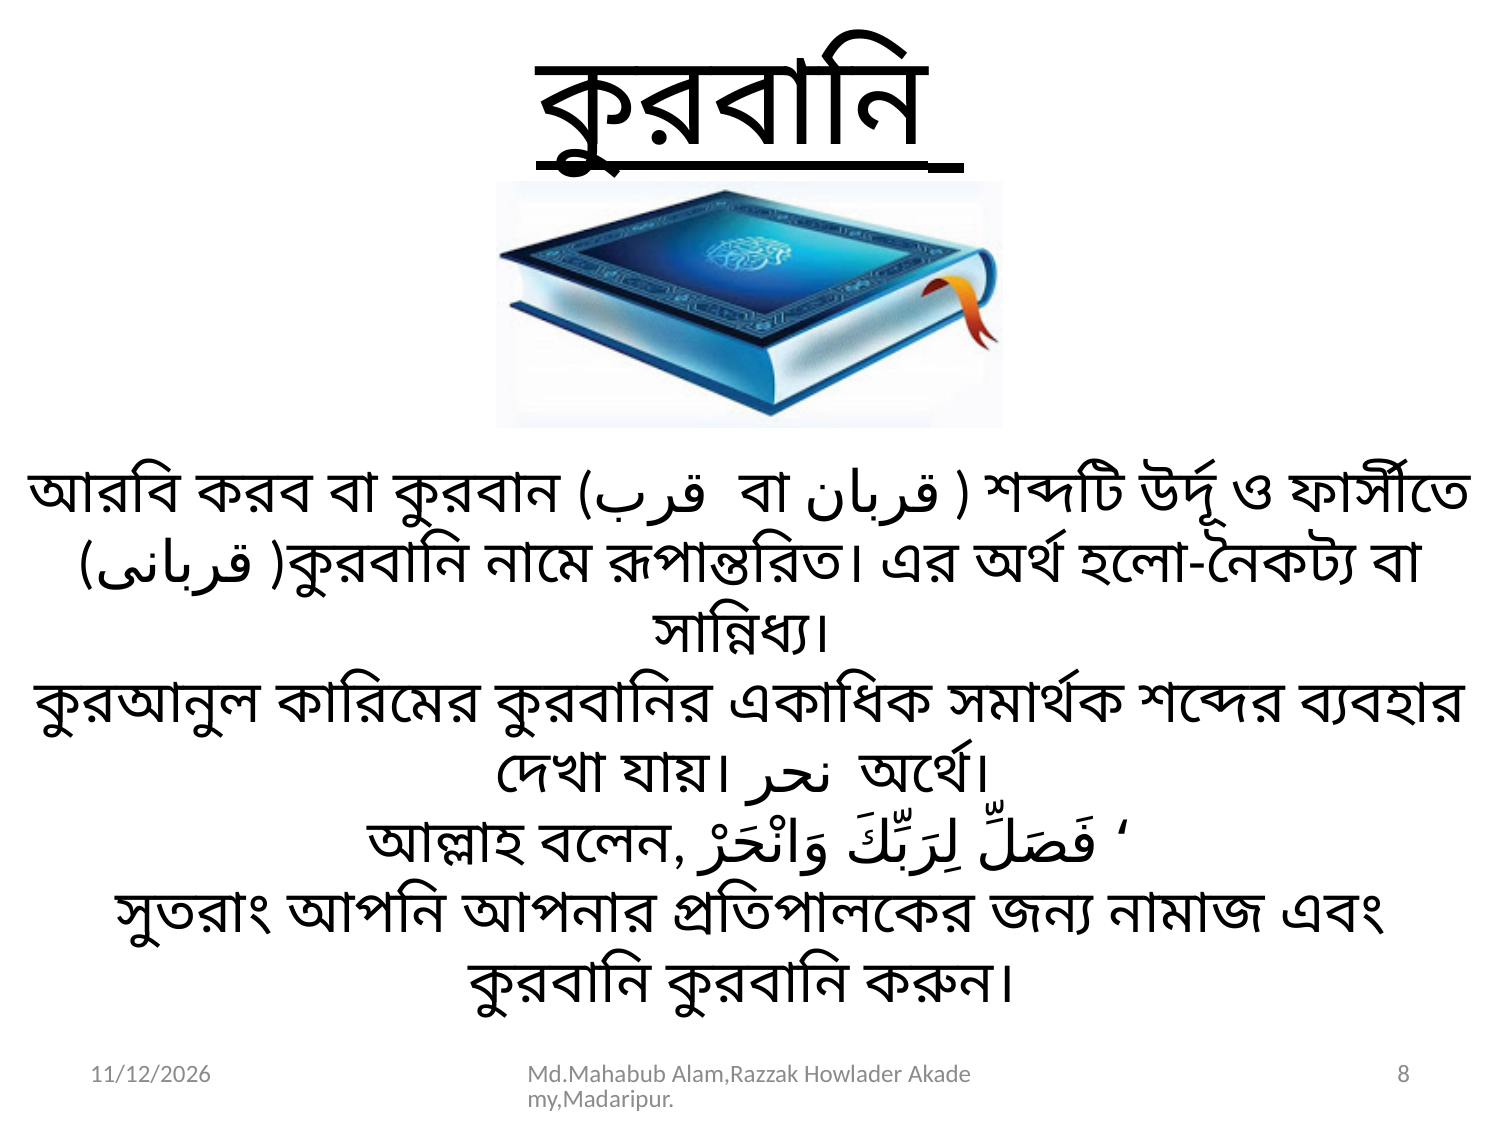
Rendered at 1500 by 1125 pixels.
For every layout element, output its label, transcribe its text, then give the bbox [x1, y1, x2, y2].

slide_number 8 [1074, 1042, 1425, 1103]
text_box আরবি করব বা কুরবান (قرب বা قربان ) শব্দটি উর্দূ ও ফার্সীতে (قربانى )কুরবানি নামে রূপান্তরিত। এর অর্থ হলো-নৈকট্য বা সান্নিধ্য। কুরআনুল কারিমের কুরবানির একাধিক সমার্থক শব্দের ব্যবহার দেখা যায়। نحر অর্থে। আল্লাহ বলেন, فَصَلِّ لِرَبِّكَ وَانْحَرْ ‘ সুতরাং আপনি আপনার প্রতিপালকের জন্য নামাজ এবং কুরবানি কুরবানি করুন। [0, 446, 1500, 1022]
picture [496, 181, 1004, 428]
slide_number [75, 1042, 425, 1103]
text_box কুরবানি [323, 0, 1177, 180]
footer Md.Mahabub Alam,Razzak Howlader Akademy,Madaripur. [512, 1042, 988, 1103]
